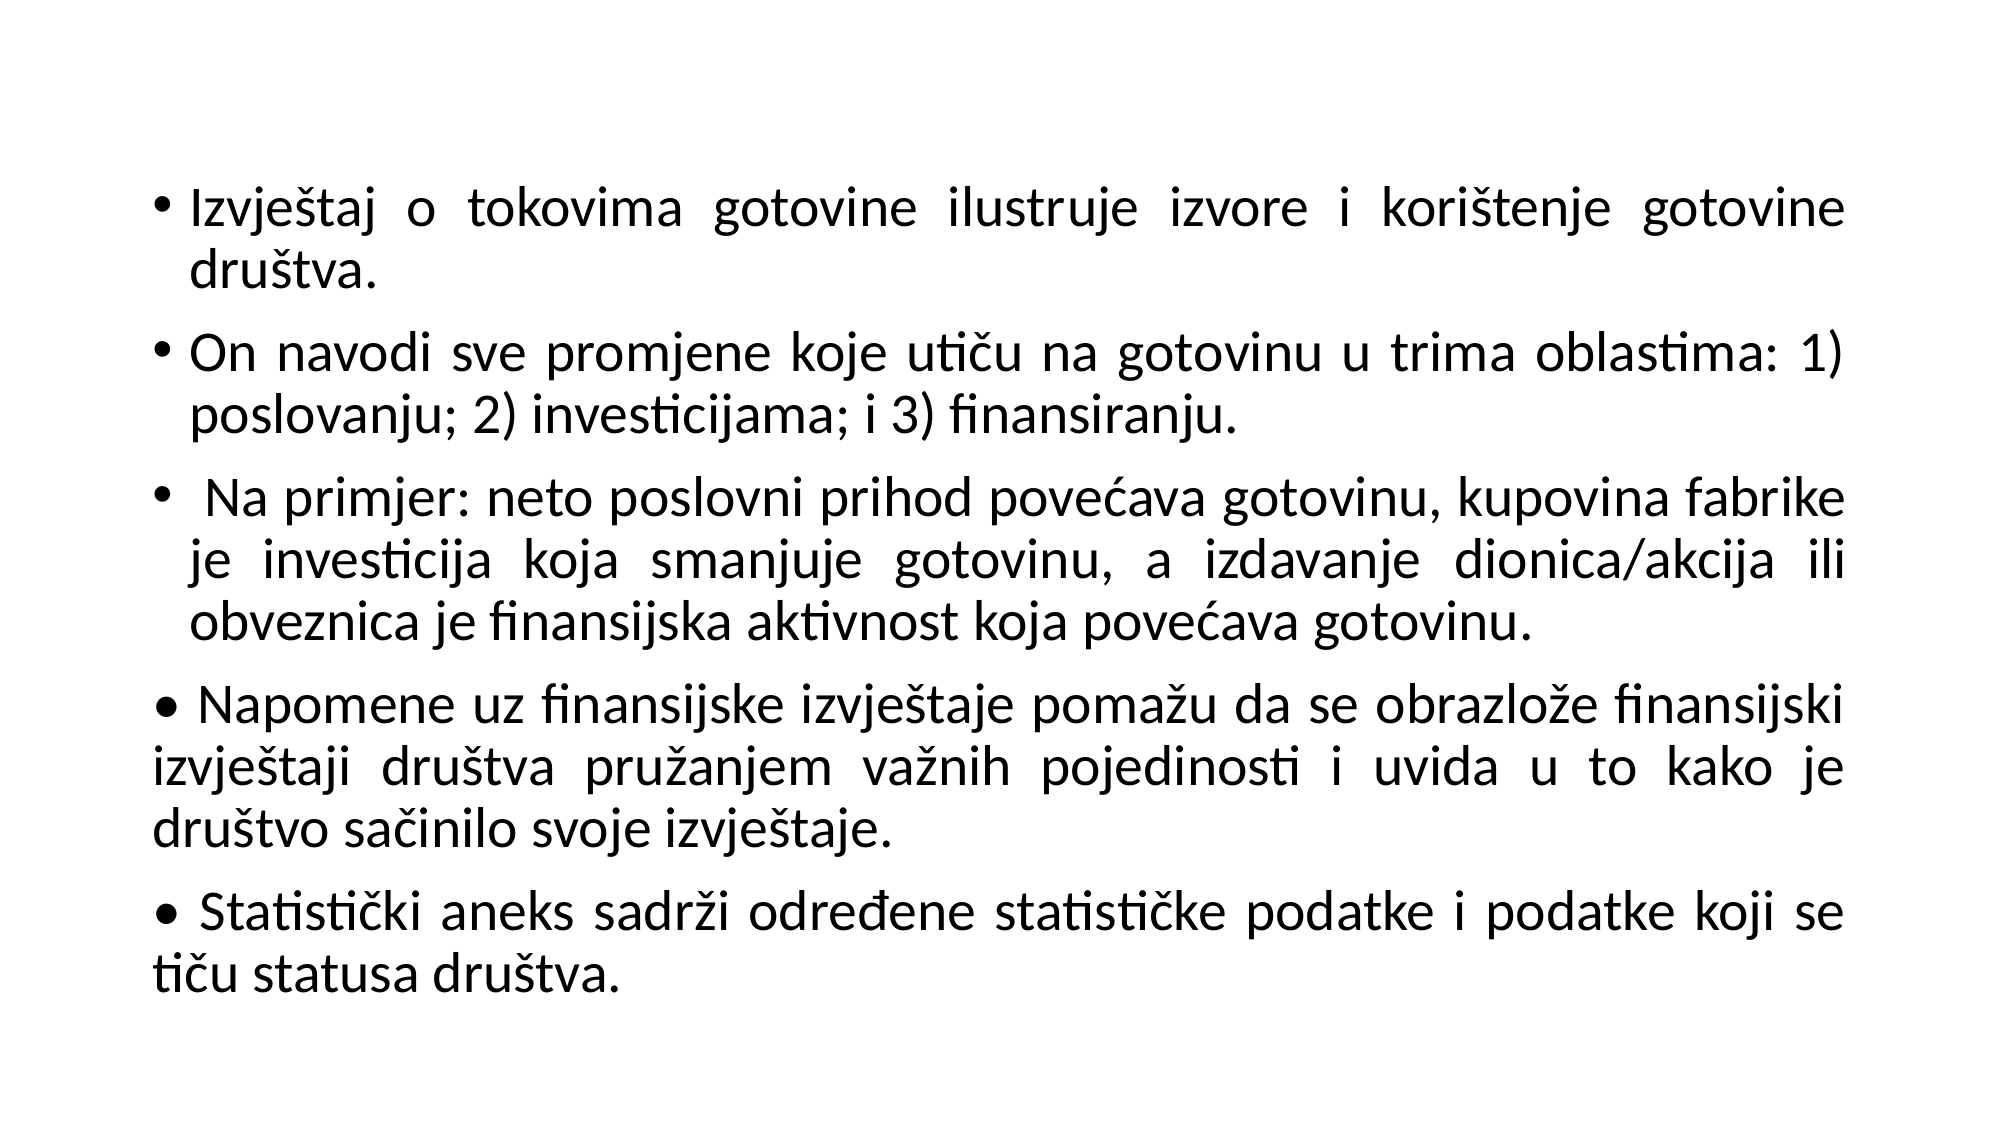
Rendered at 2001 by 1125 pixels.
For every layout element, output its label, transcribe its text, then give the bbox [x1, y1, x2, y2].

list Izvještaj o tokovima gotovine ilustruje izvore i korištenje gotovine društva. On navodi sve promjene koje utiču na gotovinu u trima oblastima: 1) poslovanju; 2) investicijama; i 3) finansiranju. Na primjer: neto poslovni prihod povećava gotovinu, kupovina fabrike je investicija koja smanjuje gotovinu, a izdavanje dionica/akcija ili obveznica je finansijska aktivnost koja povećava gotovinu. • Napomene uz finansijske izvještaje pomažu da se obrazlože finansijski izvještaji društva pružanjem važnih pojedinosti i uvida u to kako je društvo sačinilo svoje izvještaje. • Statistički aneks sadrži određene statističke podatke i podatke koji se tiču statusa društva. [137, 169, 1863, 1014]
